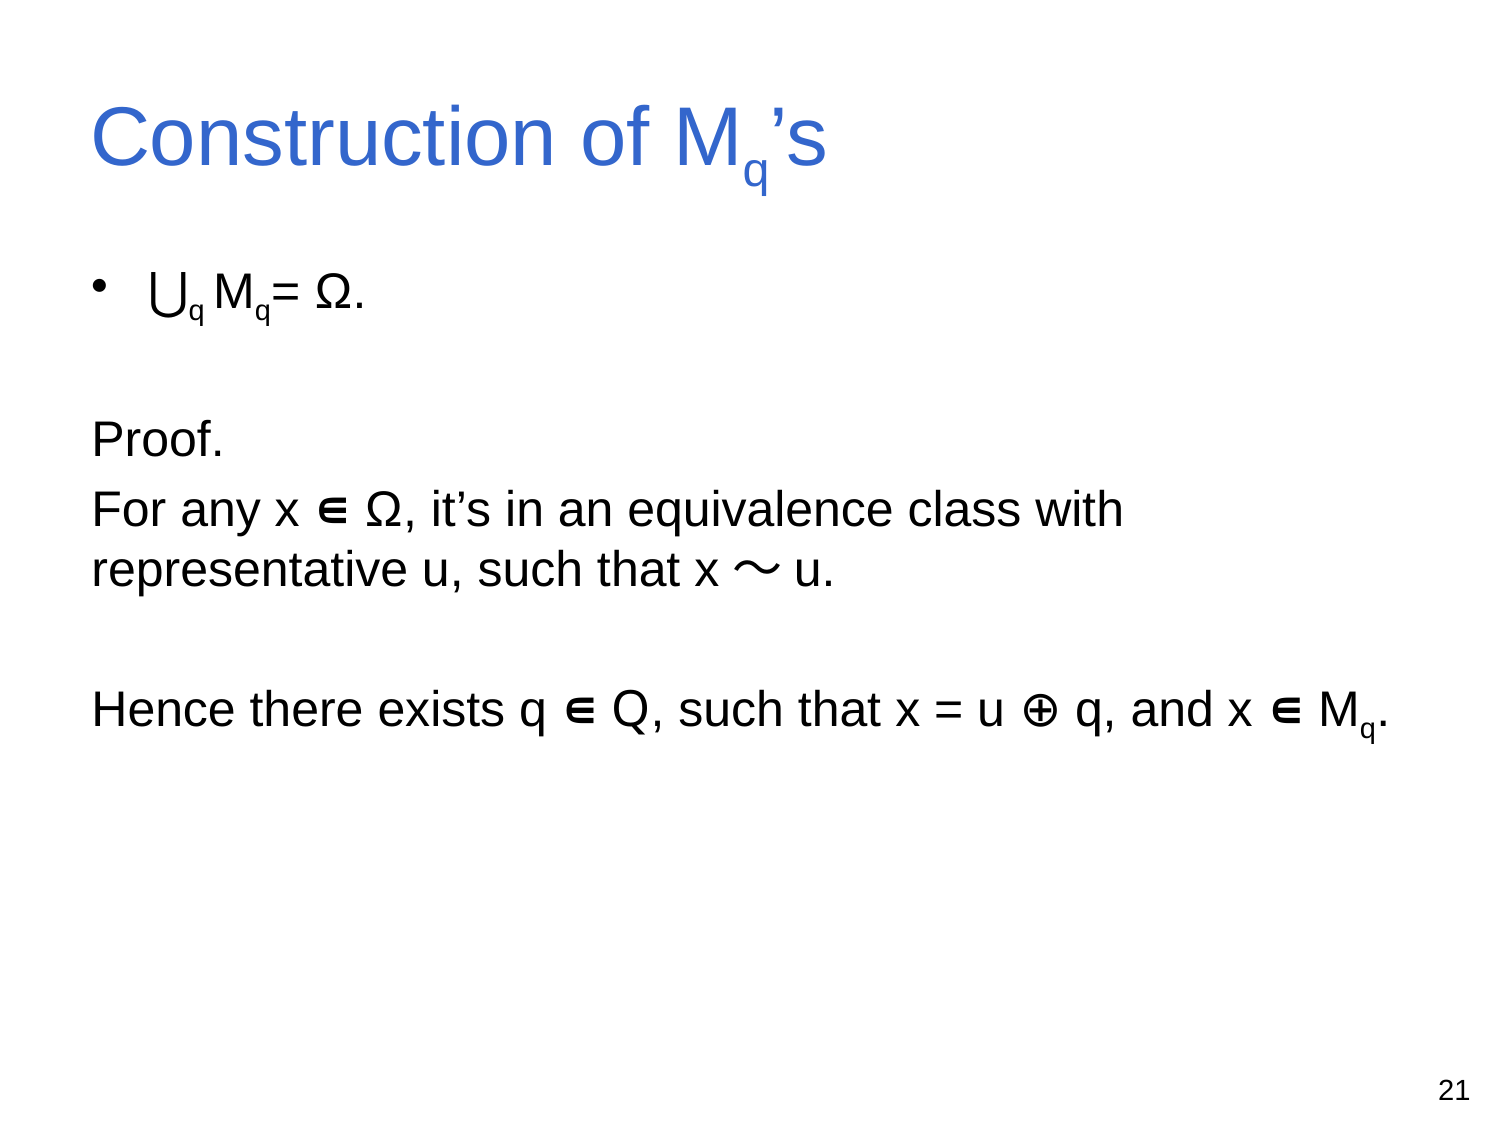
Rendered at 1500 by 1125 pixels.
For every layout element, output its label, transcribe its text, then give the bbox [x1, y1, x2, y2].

title Construction of Mq’s [74, 44, 1426, 233]
list ⋃q Mq= Ω. Proof. For any x ∊ Ω, it’s in an equivalence class with representative u, such that x〜u. Hence there exists q ∊ Q, such that x = u ⊕ q, and x ∊ Mq. [76, 250, 1427, 993]
